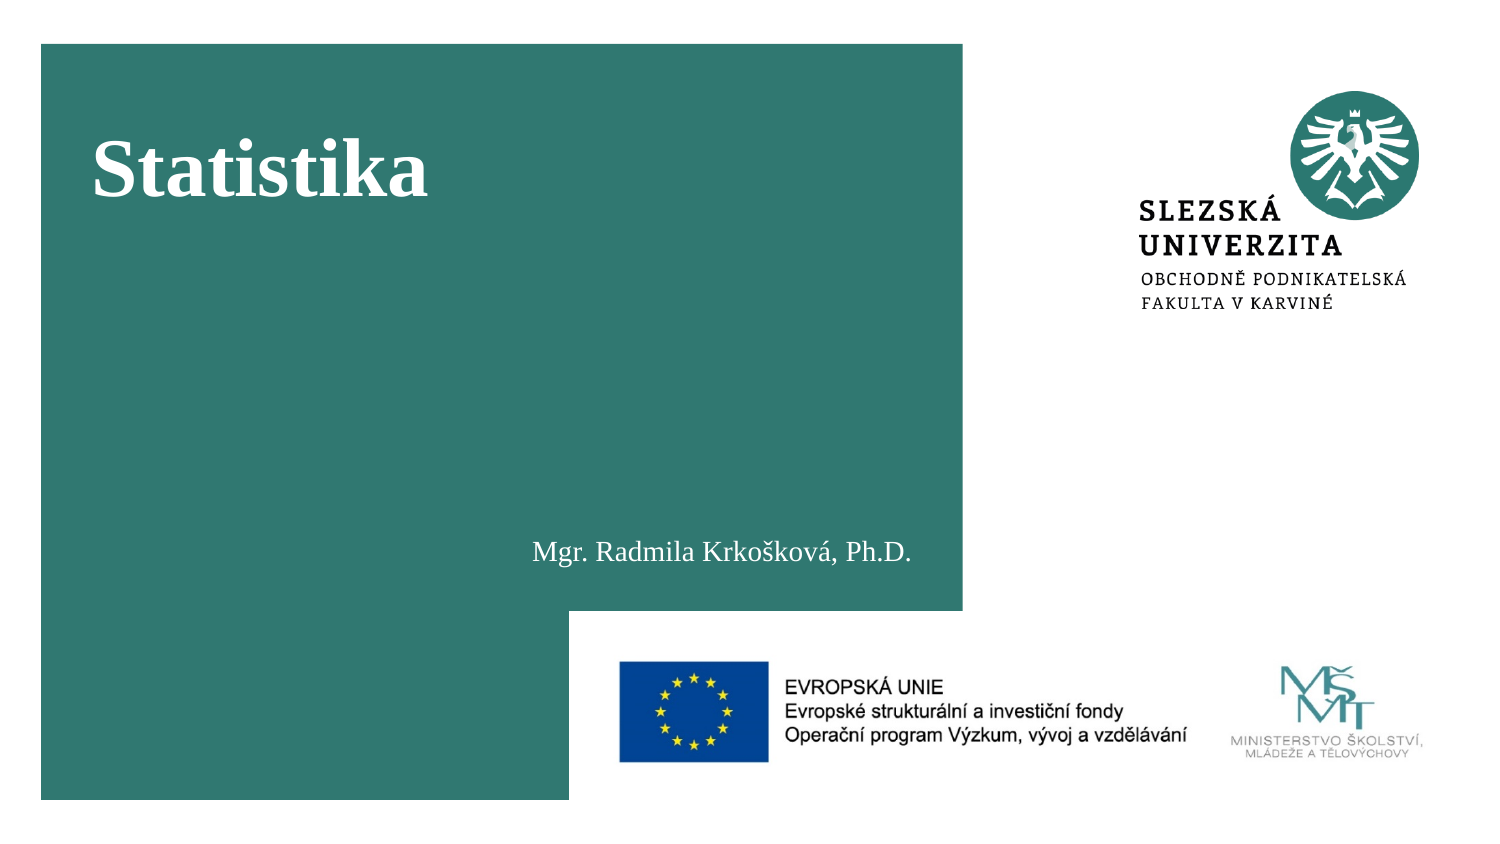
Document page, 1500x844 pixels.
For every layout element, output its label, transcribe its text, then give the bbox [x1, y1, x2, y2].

picture [1139, 90, 1419, 309]
text_box [39, 42, 965, 802]
title Statistika [76, 114, 916, 470]
subtitle Mgr. Radmila Krkošková, Ph.D. [289, 528, 928, 753]
picture [568, 611, 1472, 812]
